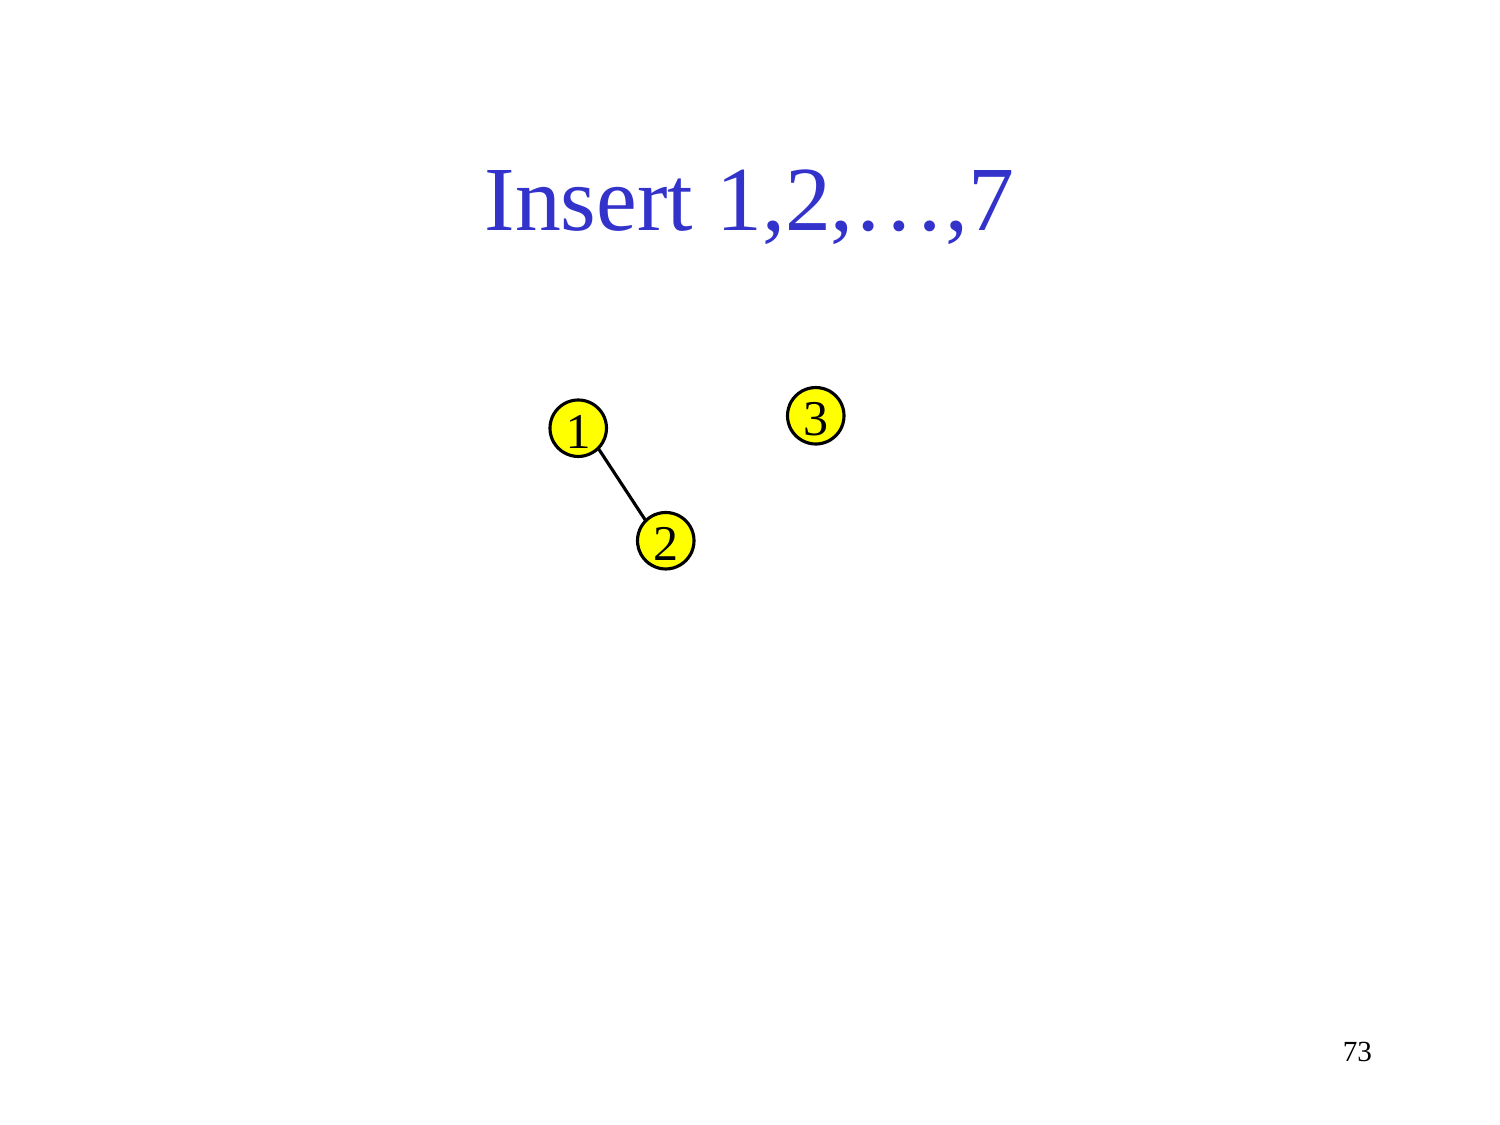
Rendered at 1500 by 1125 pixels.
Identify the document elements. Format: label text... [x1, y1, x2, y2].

text_box 1 [549, 399, 607, 457]
title Insert 1,2,…,7 [112, 99, 1388, 288]
slide_number 73 [1074, 1025, 1388, 1100]
text_box 3 [787, 387, 845, 445]
text_box 2 [637, 512, 695, 569]
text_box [597, 449, 647, 520]
